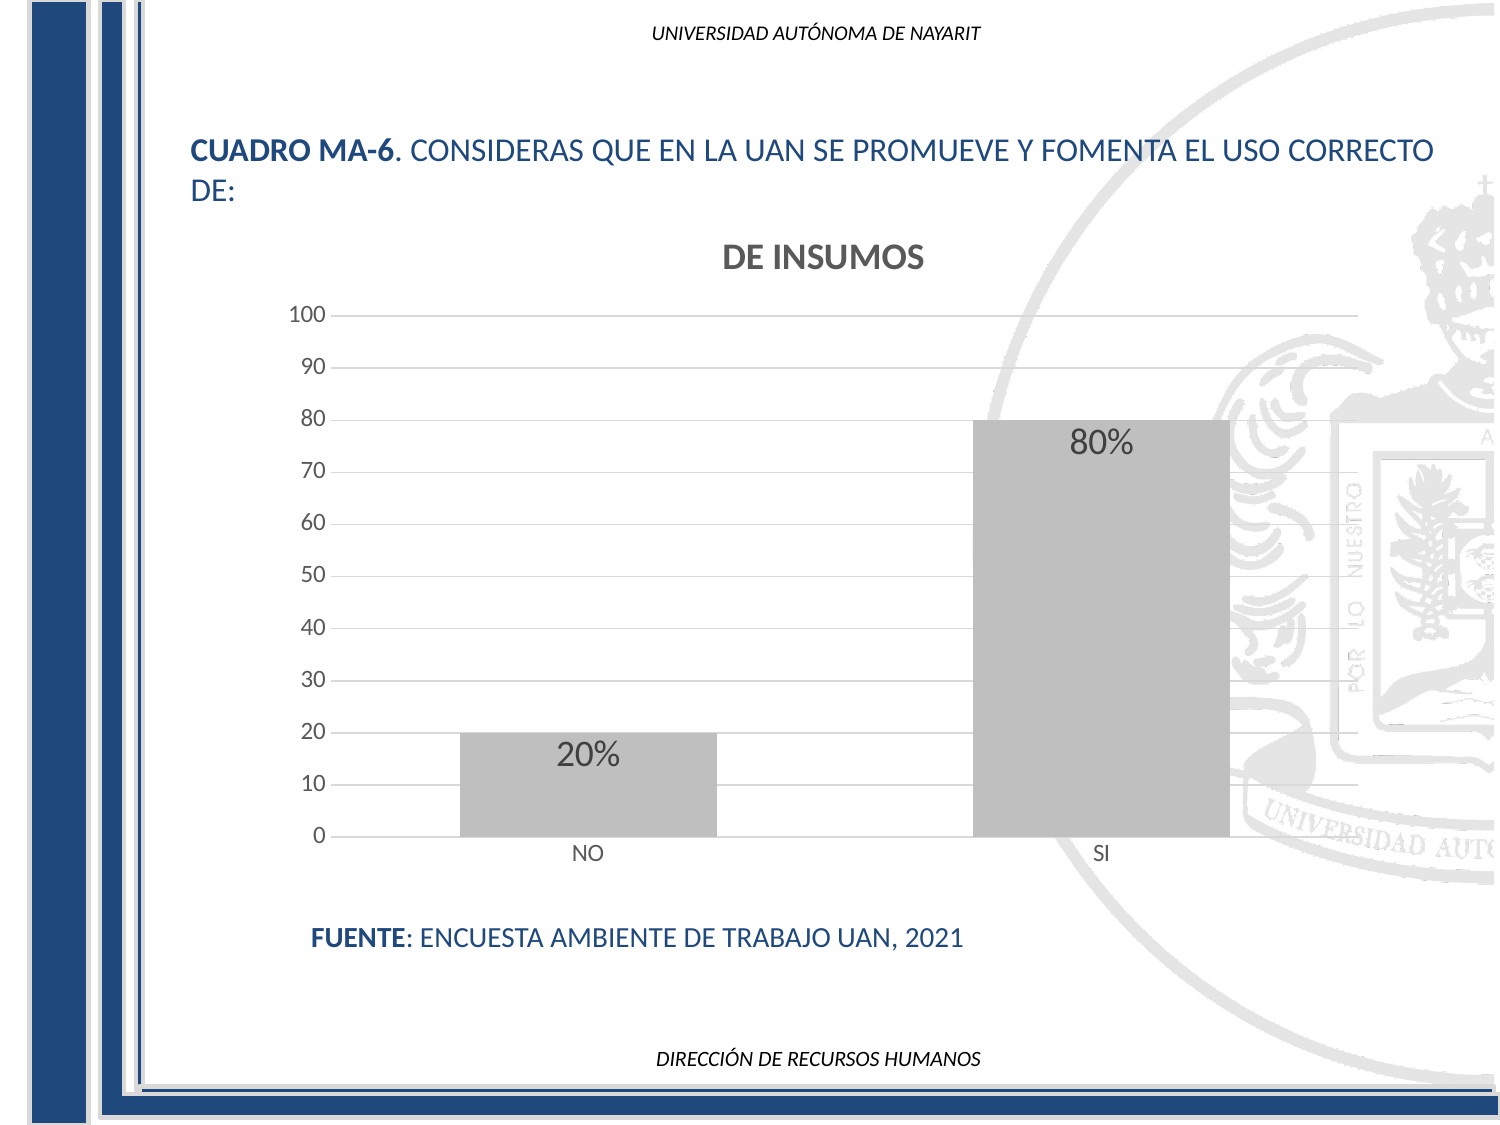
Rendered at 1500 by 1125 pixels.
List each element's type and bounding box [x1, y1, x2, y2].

text_box [29, 0, 1500, 1125]
chart [265, 208, 1381, 882]
